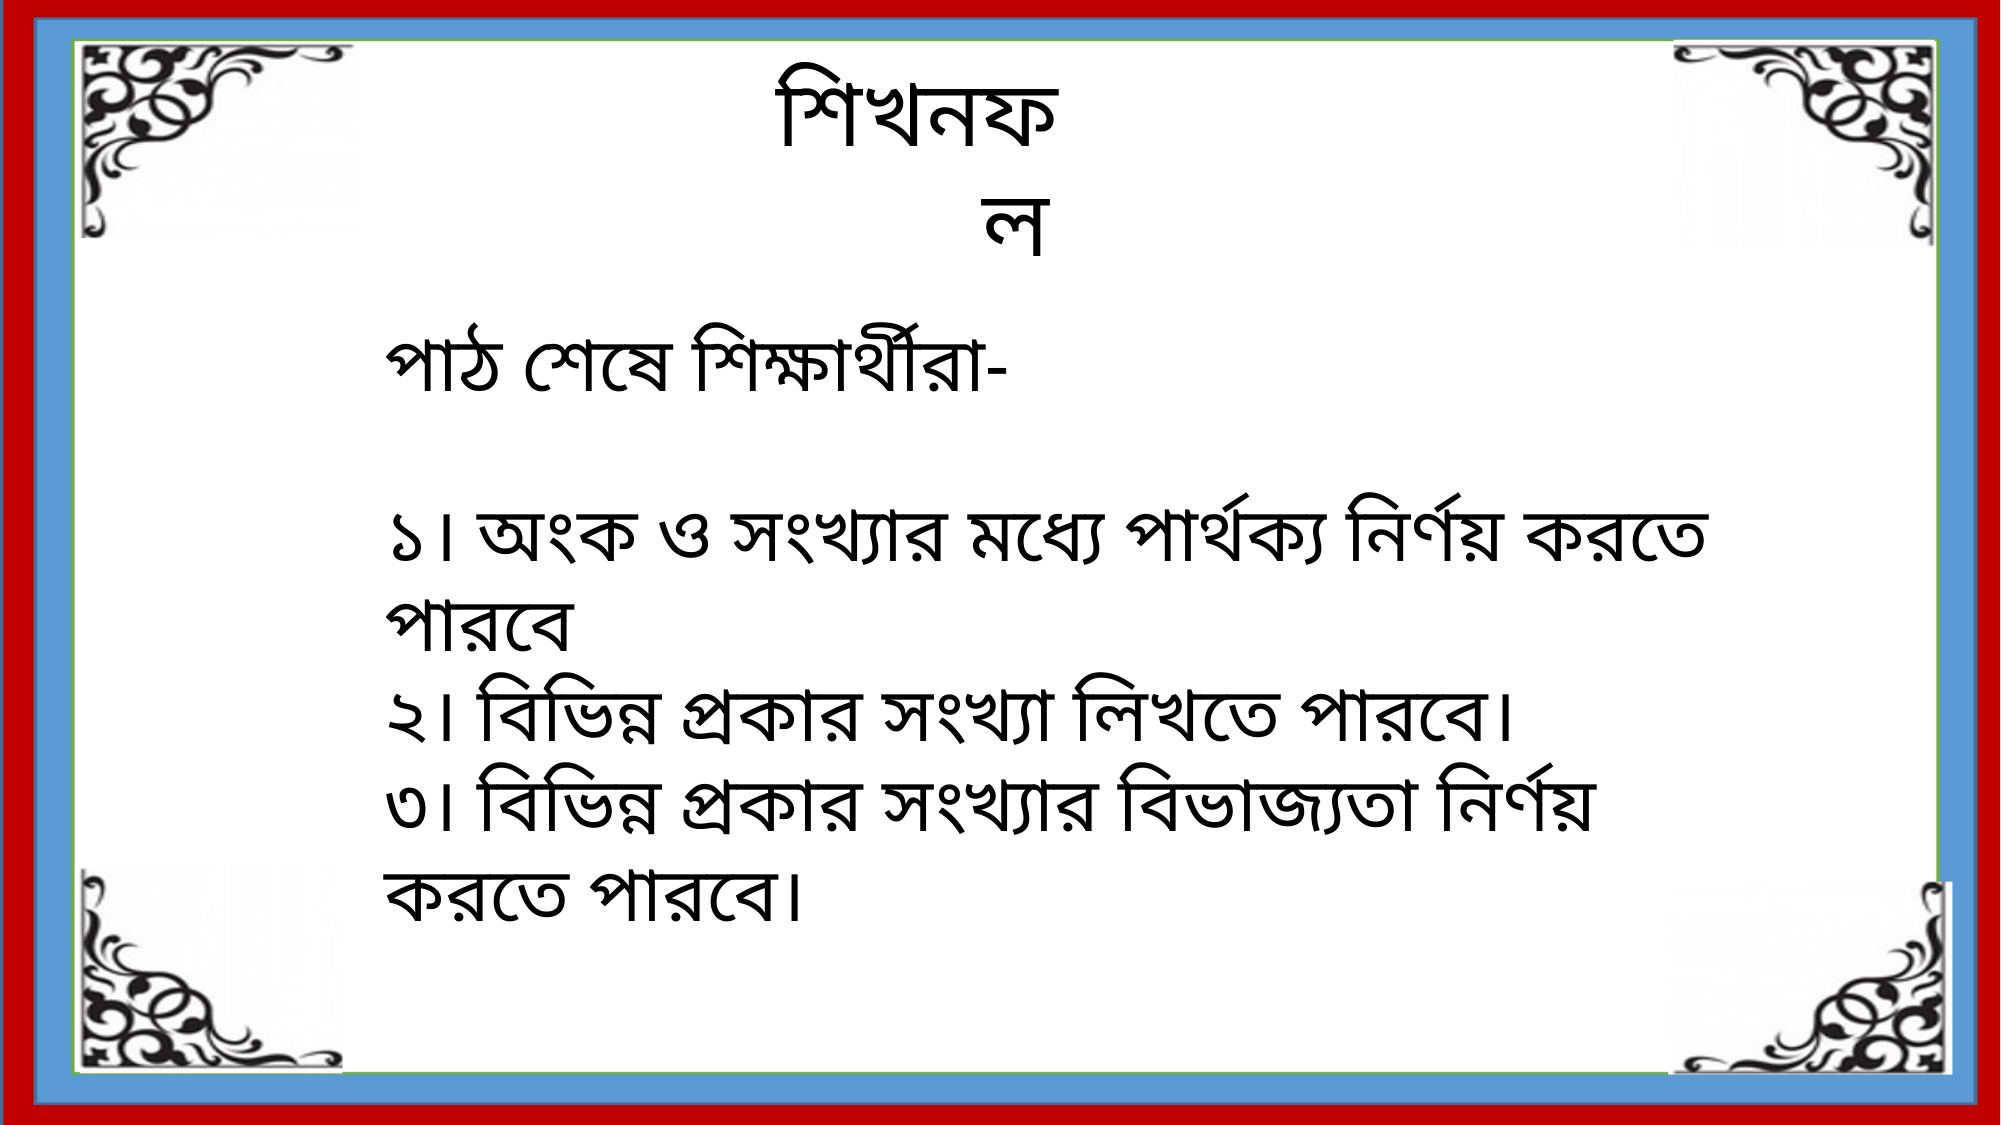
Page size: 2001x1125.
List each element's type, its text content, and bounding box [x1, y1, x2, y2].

text_box পাঠ শেষে শিক্ষার্থীরা- ১। অংক ও সংখ্যার মধ্যে পার্থক্য নির্ণয় করতে পারবে ২। বিভিন্ন প্রকার সংখ্যা লিখতে পারবে। ৩। বিভিন্ন প্রকার সংখ্যার বিভাজ্যতা নির্ণয় করতে পারবে। [370, 309, 1778, 945]
text_box শিখনফল [742, 47, 1074, 283]
picture [0, 0, 2001, 1125]
